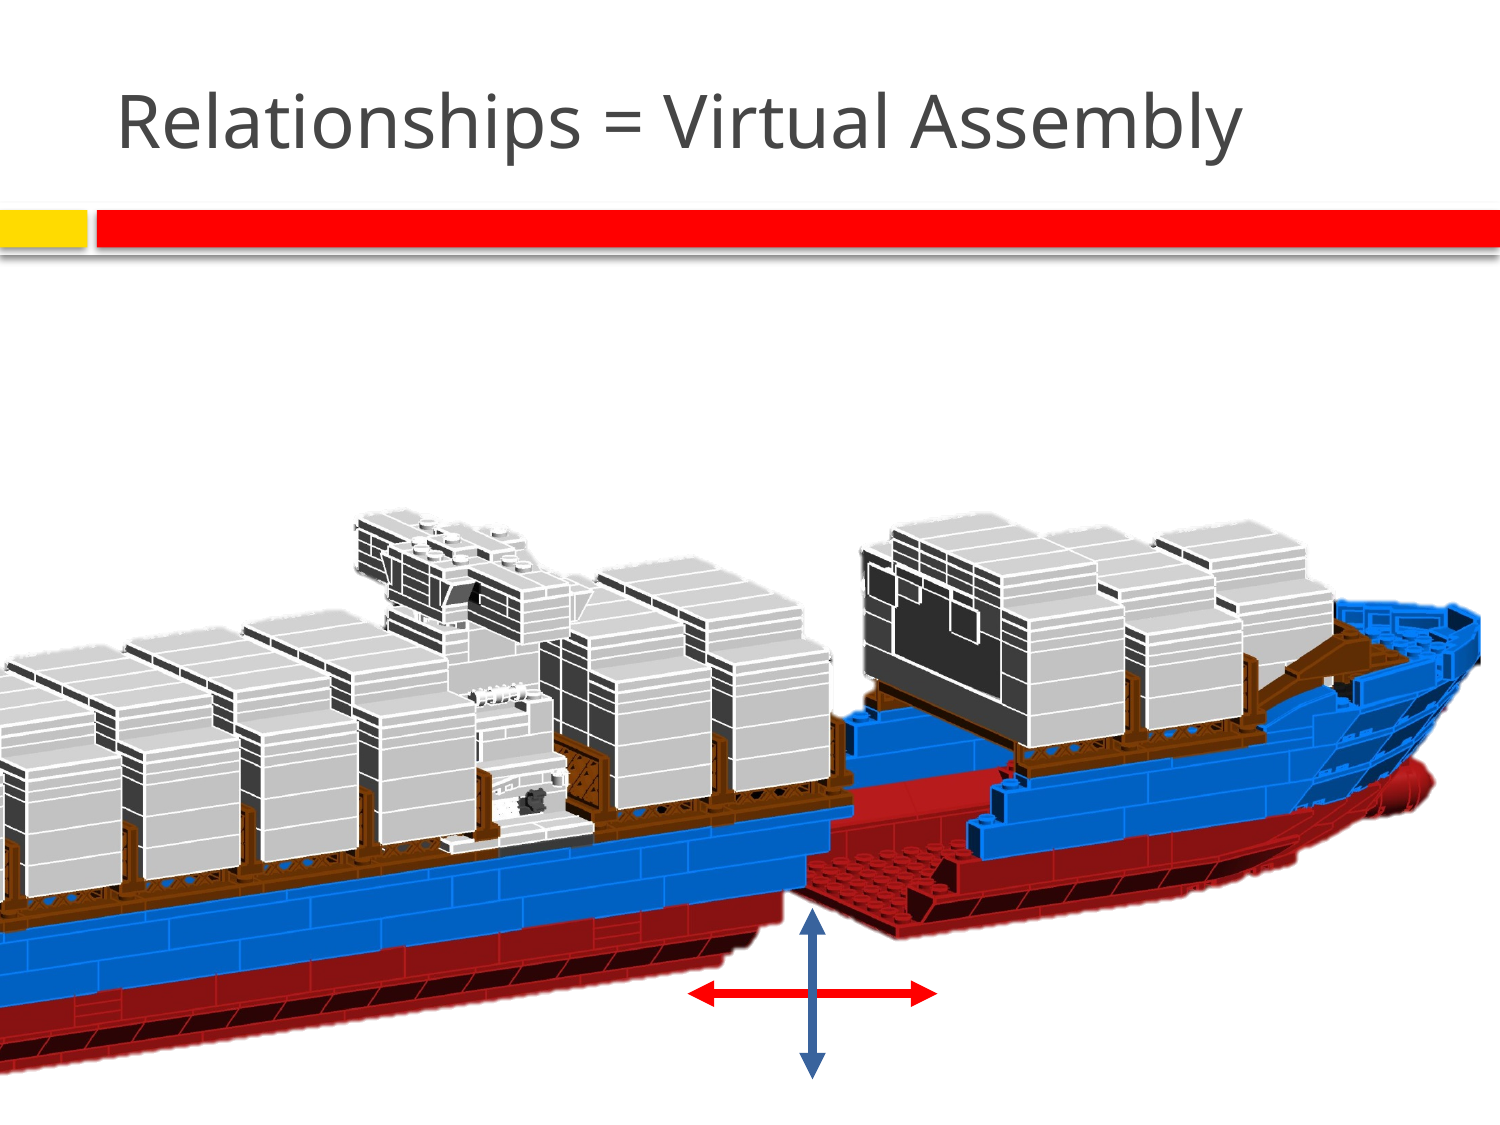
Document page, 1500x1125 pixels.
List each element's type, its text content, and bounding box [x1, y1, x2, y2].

picture [0, 478, 1482, 1125]
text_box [687, 907, 938, 1080]
title Relationships = Virtual Assembly [100, 37, 1438, 200]
